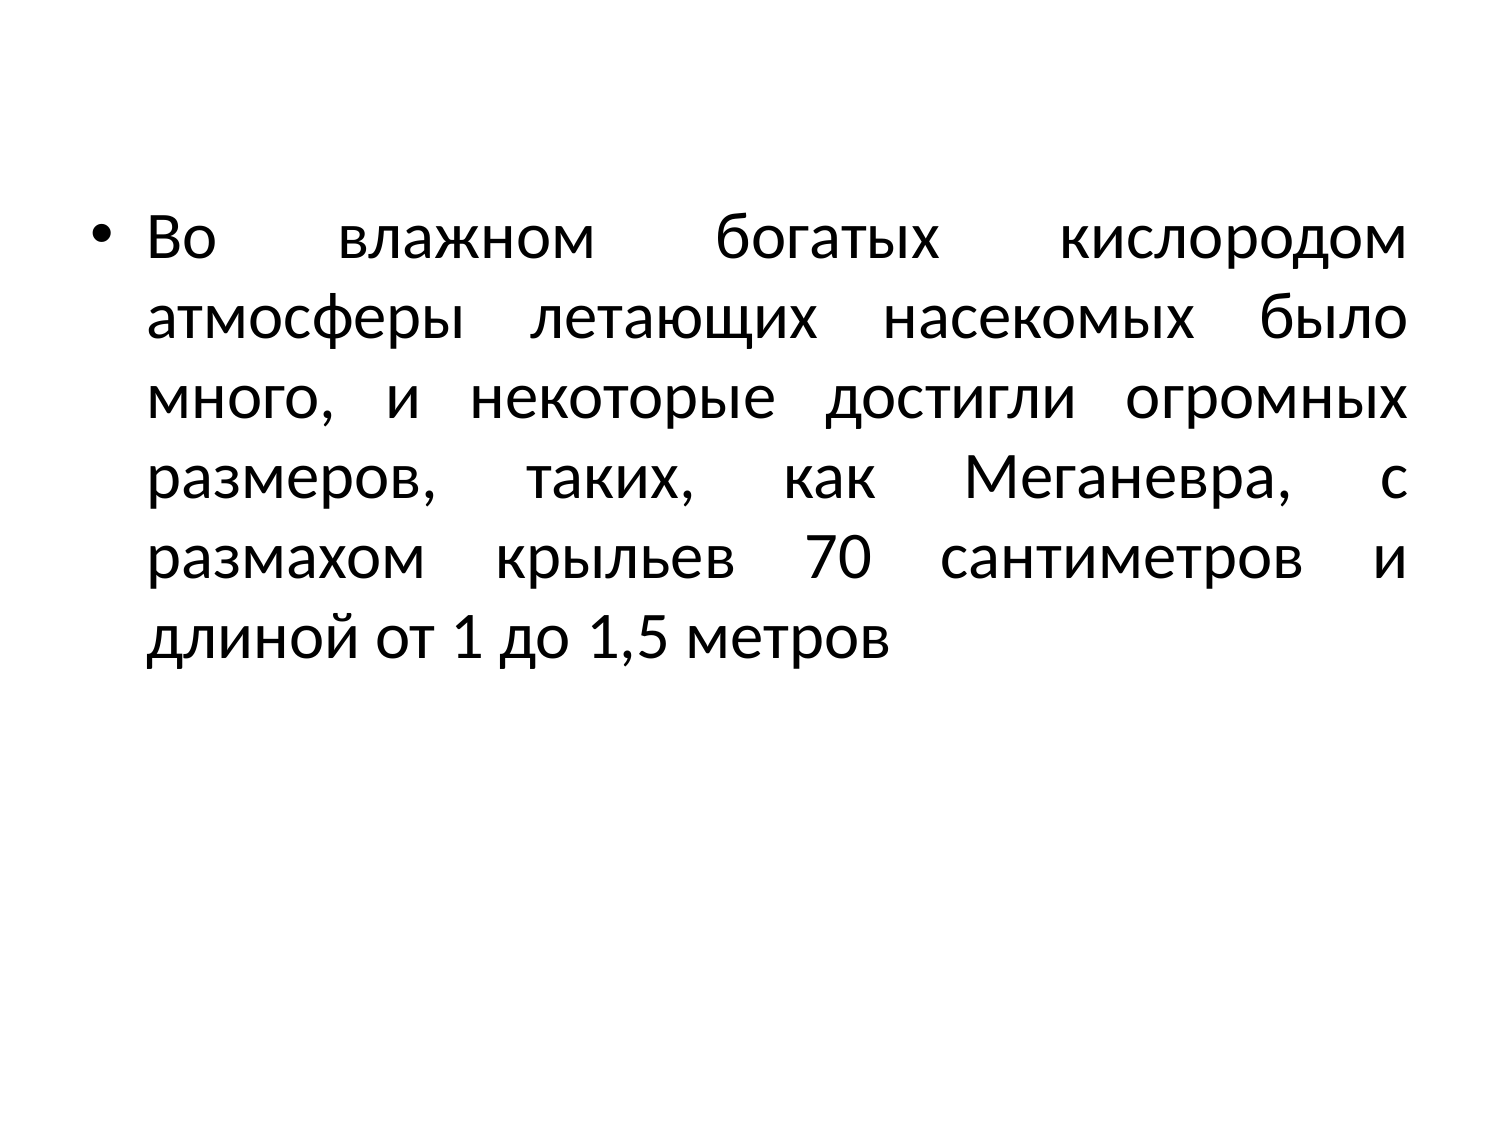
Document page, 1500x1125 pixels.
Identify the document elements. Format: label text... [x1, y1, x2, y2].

list Во влажном богатых кислородом атмосферы летающих насекомых было много, и некоторые достигли огромных размеров, таких, как Меганевра, с размахом крыльев 70 сантиметров и длиной от 1 до 1,5 метров [74, 184, 1426, 1006]
